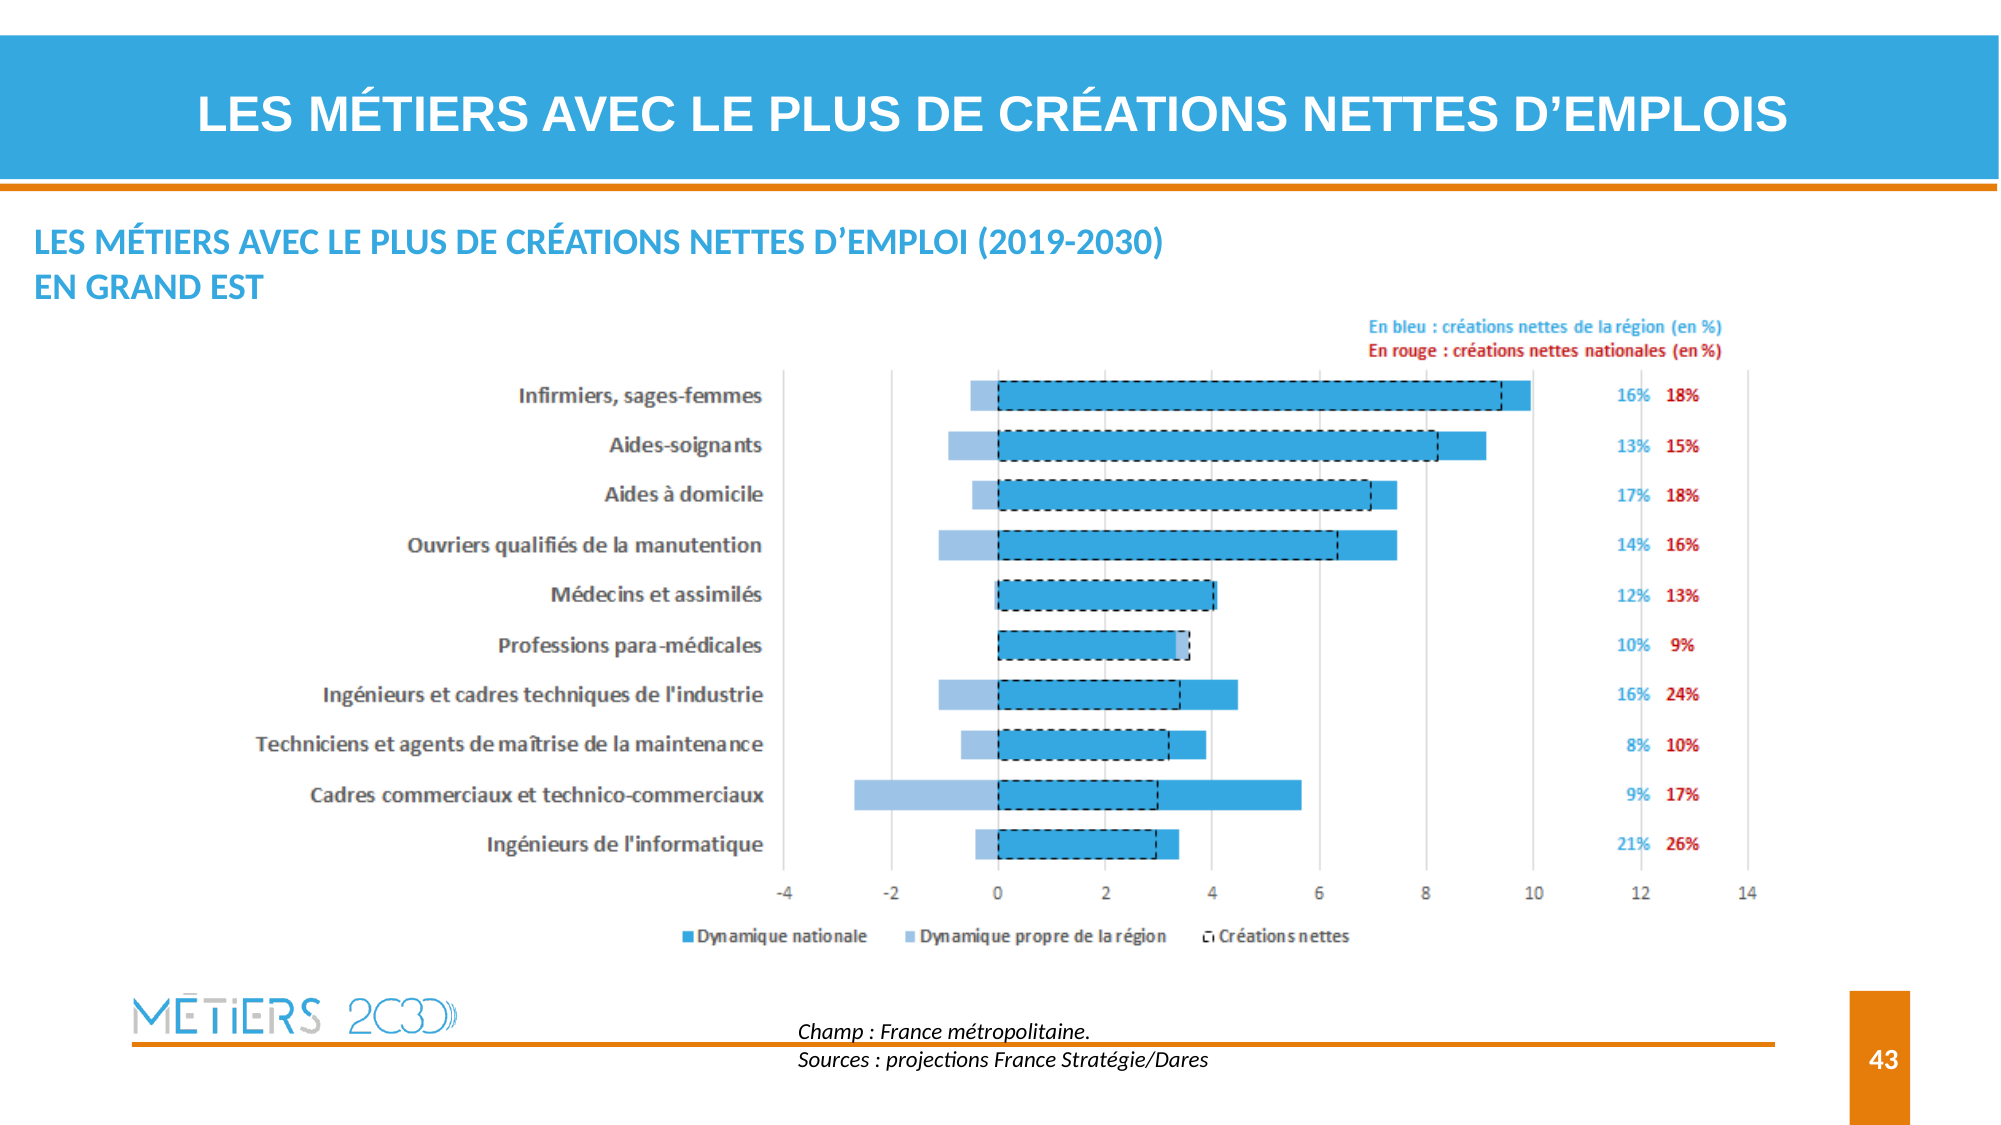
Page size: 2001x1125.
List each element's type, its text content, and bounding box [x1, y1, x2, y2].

picture [242, 295, 1781, 968]
text_box Champ : France métropolitaine. Sources : projections France Stratégie/Dares [783, 1009, 1695, 1080]
text_box Les métiers avec le plus de créations nettes d’emplois [46, 74, 1940, 150]
text_box LES MÉTIERS AVEC LE PLUS DE CRÉATIONS NETTES D’EMPLOI (2019-2030) EN GRAND EST [19, 209, 1208, 315]
slide_number 43 [1463, 1028, 1914, 1088]
picture [126, 987, 460, 1045]
